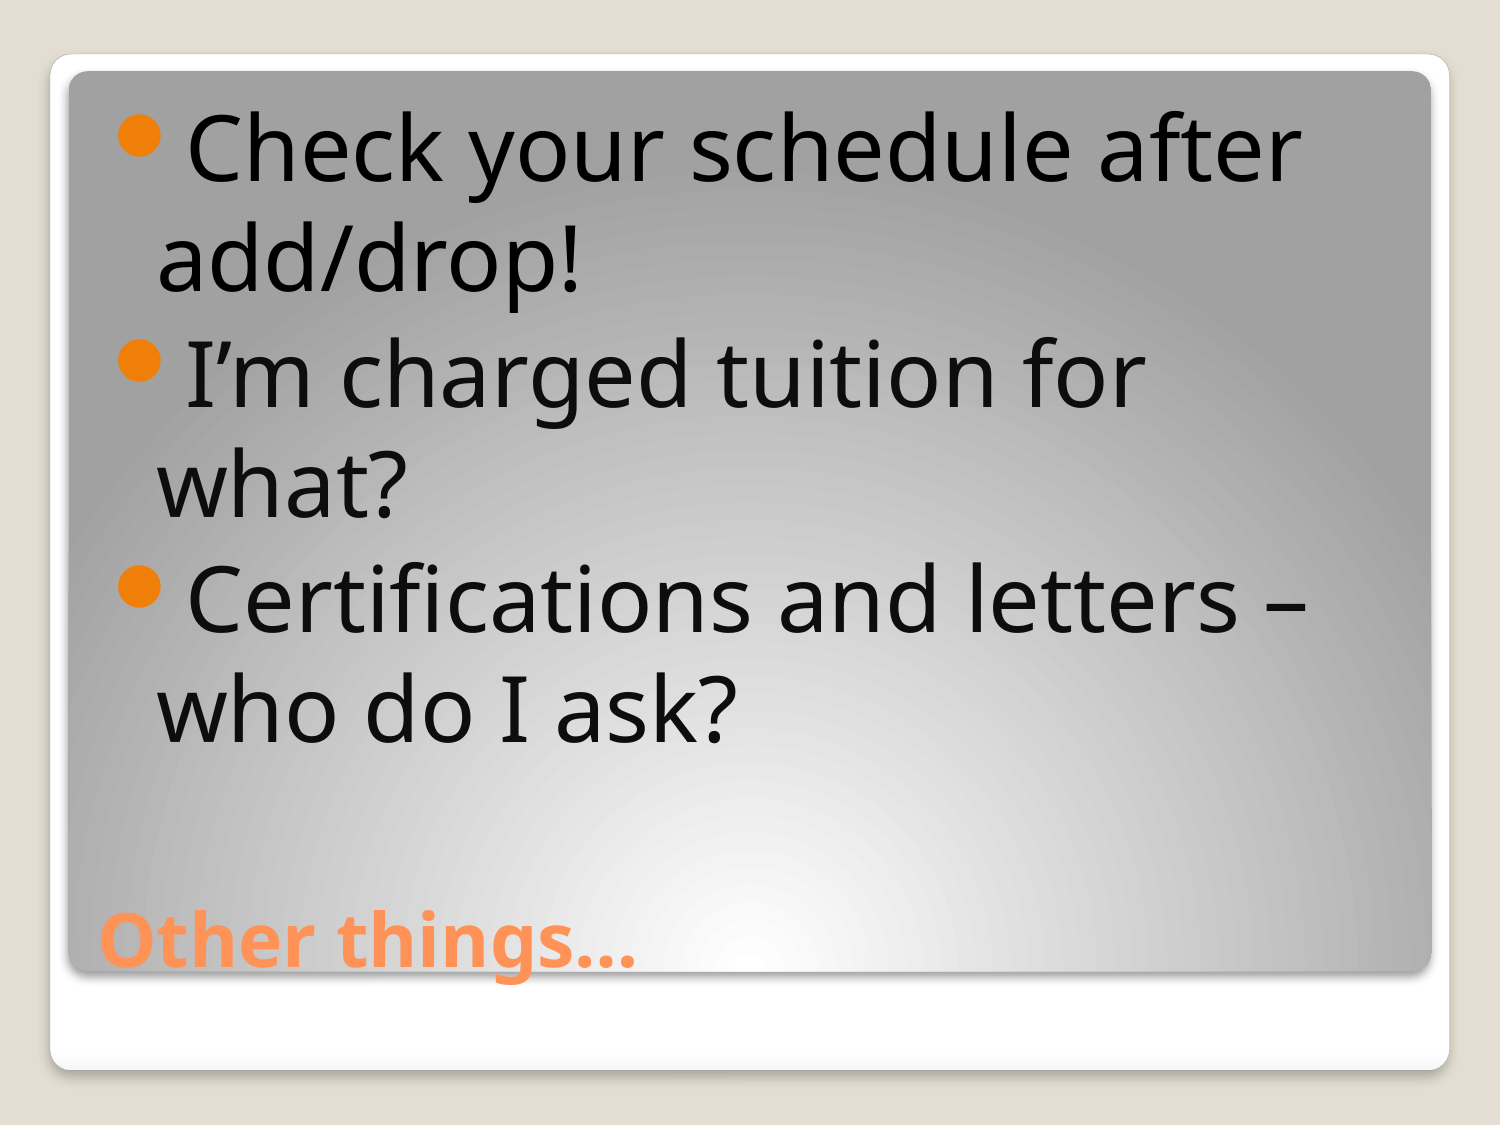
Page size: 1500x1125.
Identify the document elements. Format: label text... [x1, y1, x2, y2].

title Other things… [82, 817, 1425, 990]
list Check your schedule after add/drop! I’m charged tuition for what? Certifications and letters – who do I ask? [82, 75, 1425, 774]
